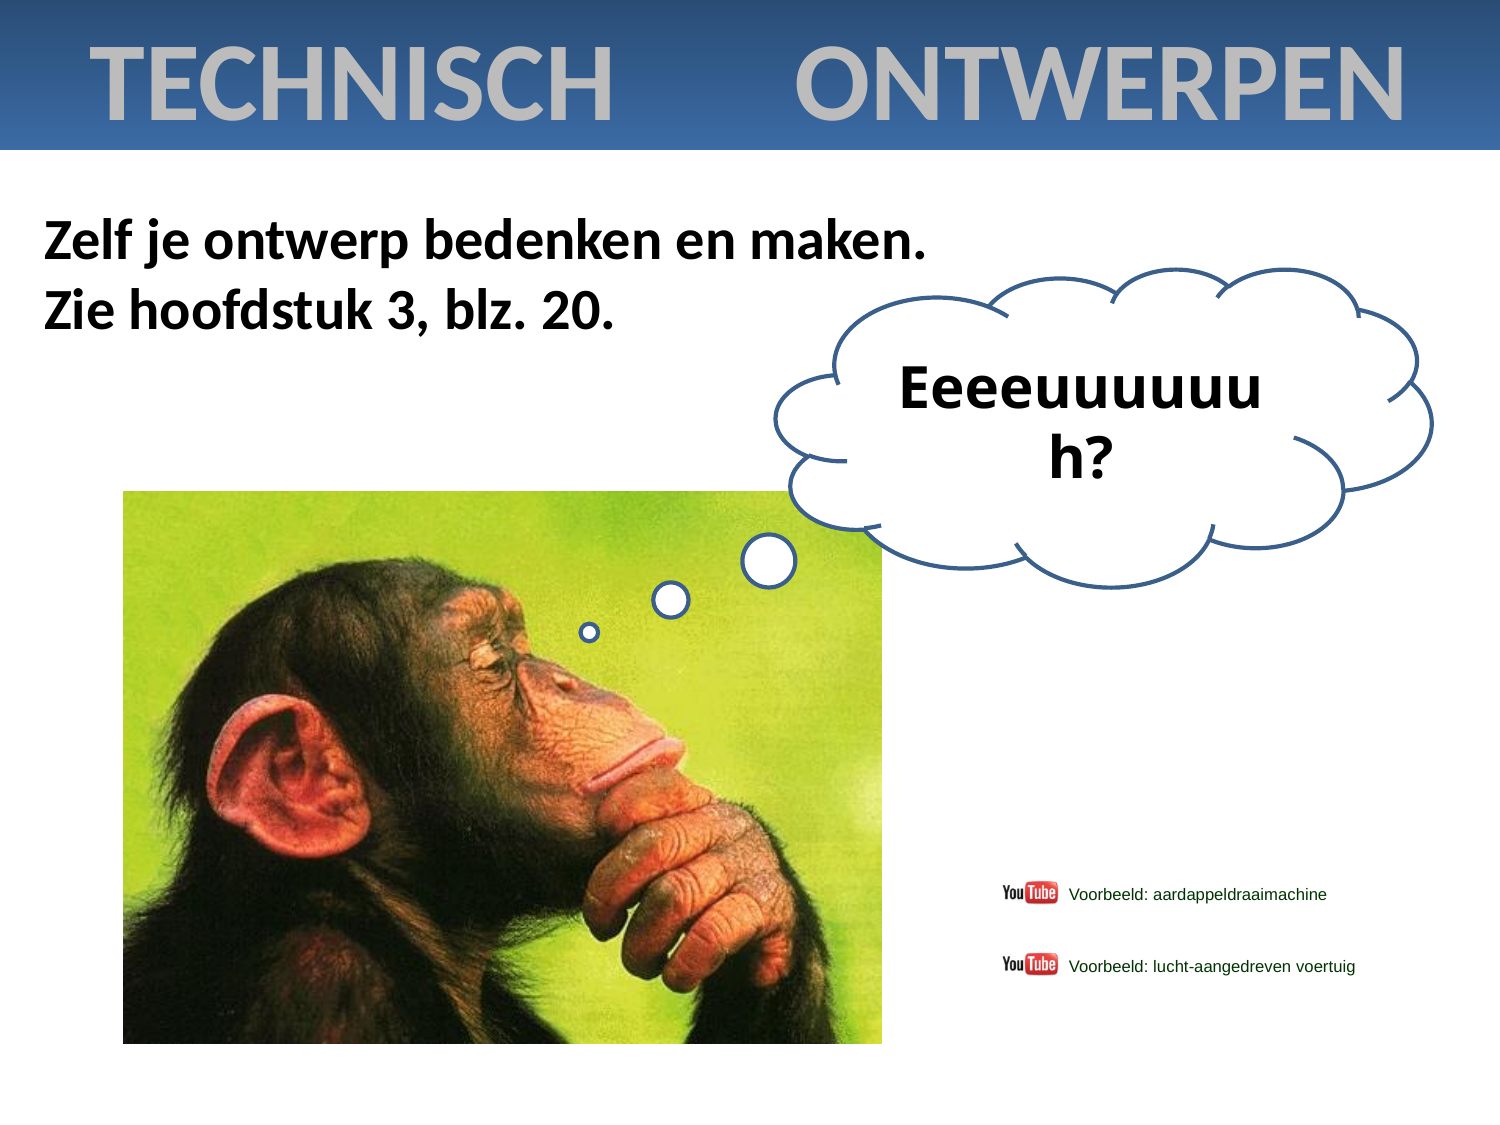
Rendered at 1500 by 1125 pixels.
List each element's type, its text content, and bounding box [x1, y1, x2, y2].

text_box TECHNISCH ONTWERPEN [0, 0, 1500, 150]
text_box Voorbeeld: aardappeldraaimachine [1068, 883, 1388, 920]
text_box Voorbeeld: lucht-aangedreven voertuig [1068, 955, 1388, 992]
picture [123, 491, 882, 1044]
text_box Zelf je ontwerp bedenken en maken. Zie hoofdstuk 3, blz. 20. [29, 193, 1022, 349]
picture [997, 869, 1062, 915]
text_box Eeeeuuuuuuh? [773, 267, 1434, 590]
picture [997, 940, 1062, 987]
